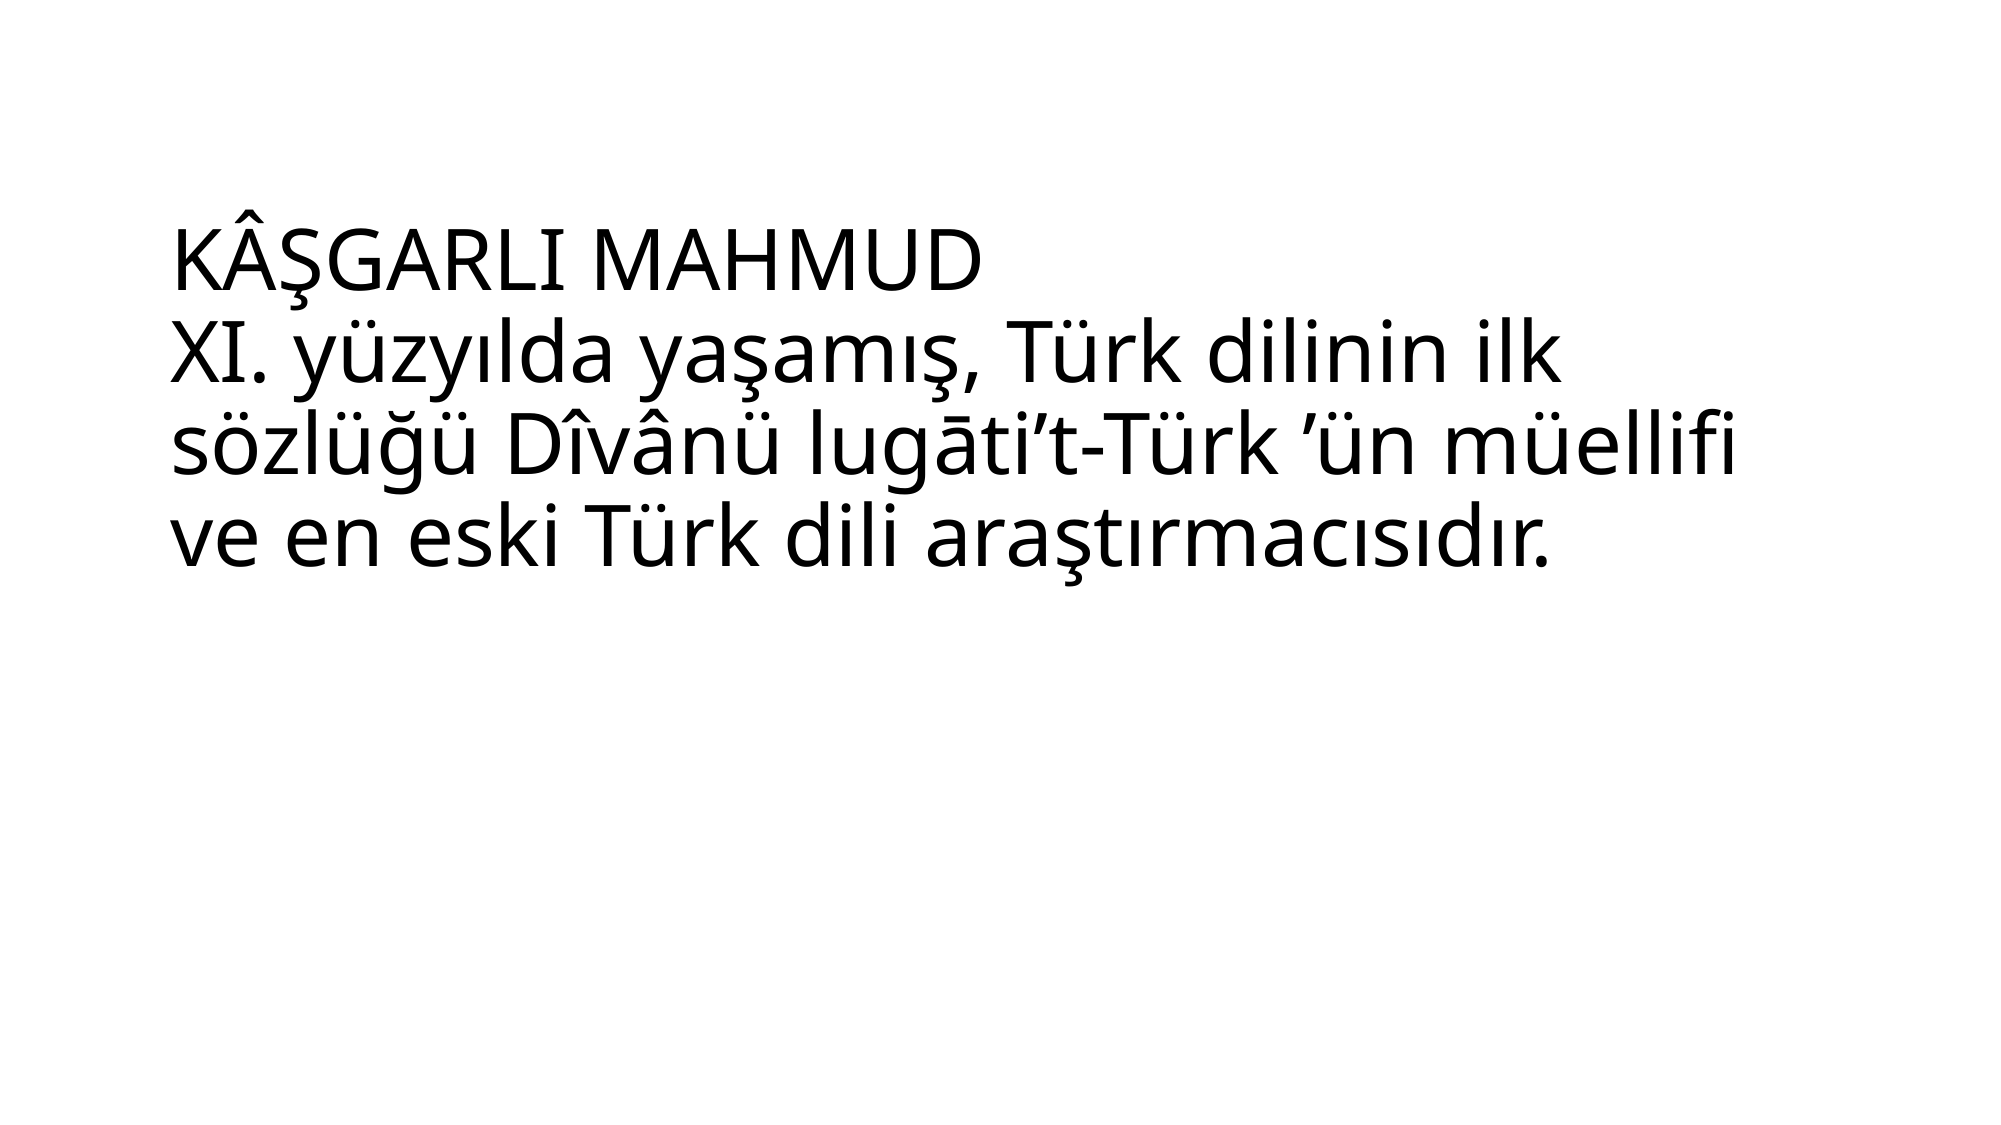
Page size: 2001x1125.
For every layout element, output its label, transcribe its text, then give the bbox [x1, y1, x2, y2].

title KÂŞGARLI MAHMUD XI. yüzyılda yaşamış, Türk dilinin ilk sözlüğü Dîvânü lugāti’t-Türk ’ün müellifi ve en eski Türk dili araştırmacısıdır. [155, 178, 1836, 725]
